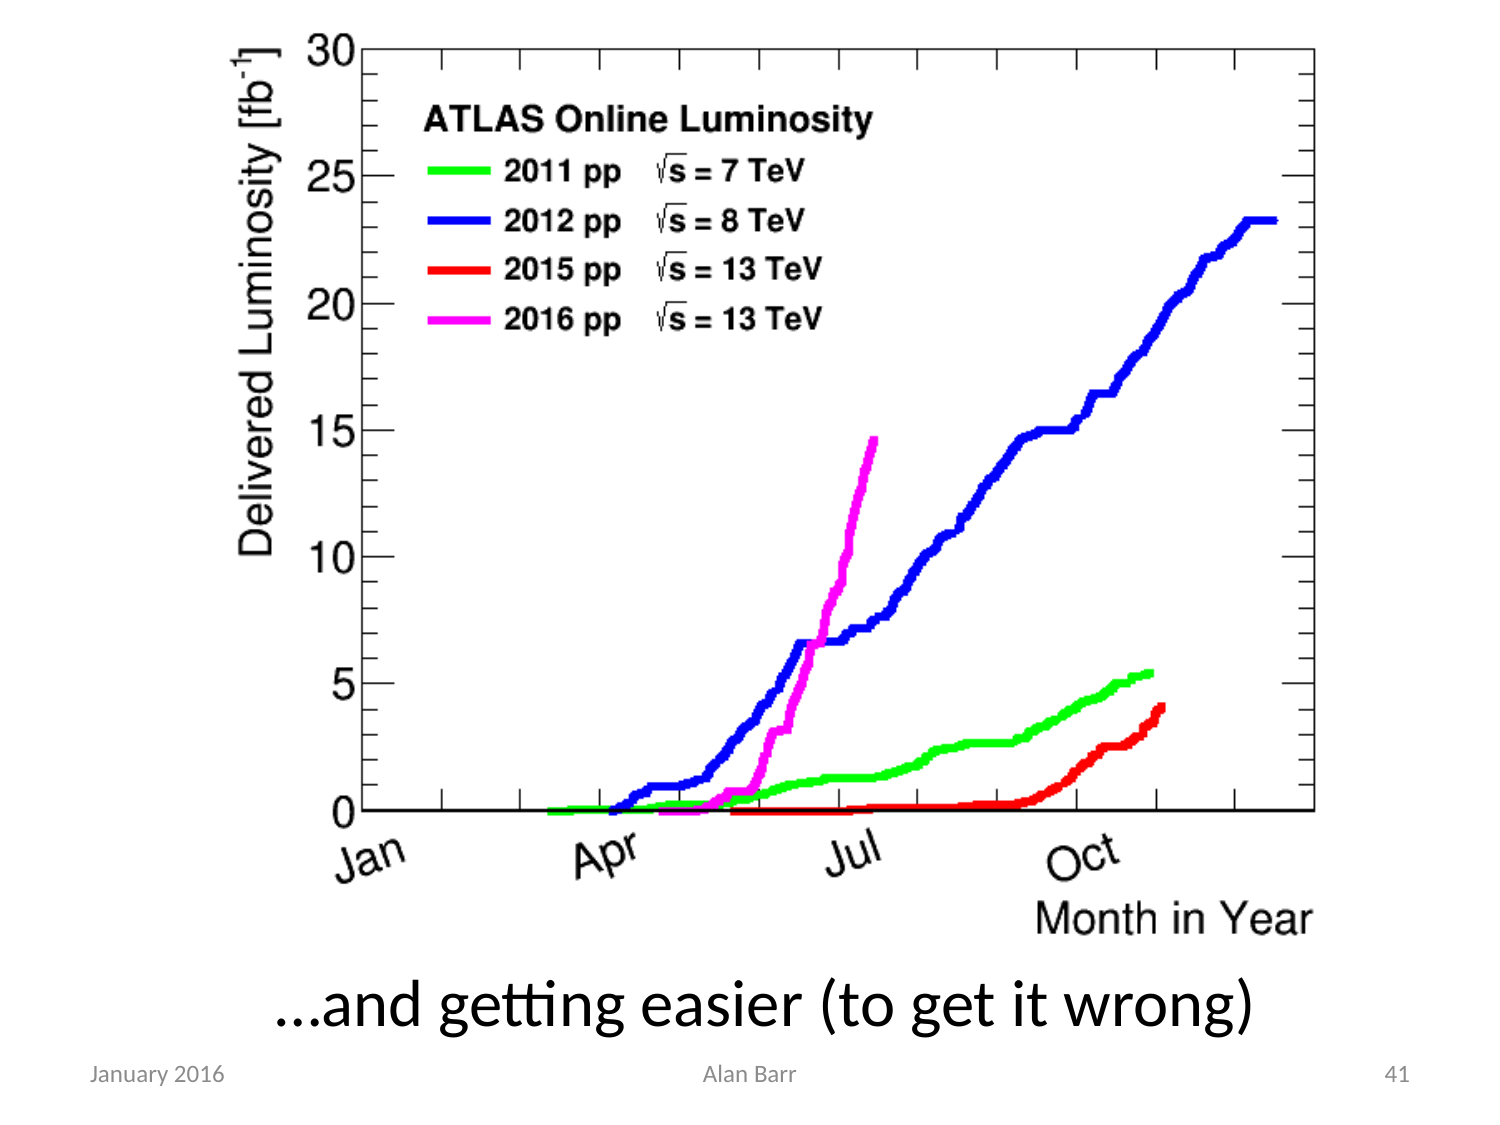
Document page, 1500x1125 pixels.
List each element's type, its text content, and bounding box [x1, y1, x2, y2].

text_box …and getting easier (to get it wrong) [260, 962, 1272, 1047]
picture [176, 2, 1500, 954]
footer Alan Barr [512, 1047, 988, 1103]
slide_number 41 [1074, 1042, 1425, 1103]
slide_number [75, 1042, 425, 1103]
